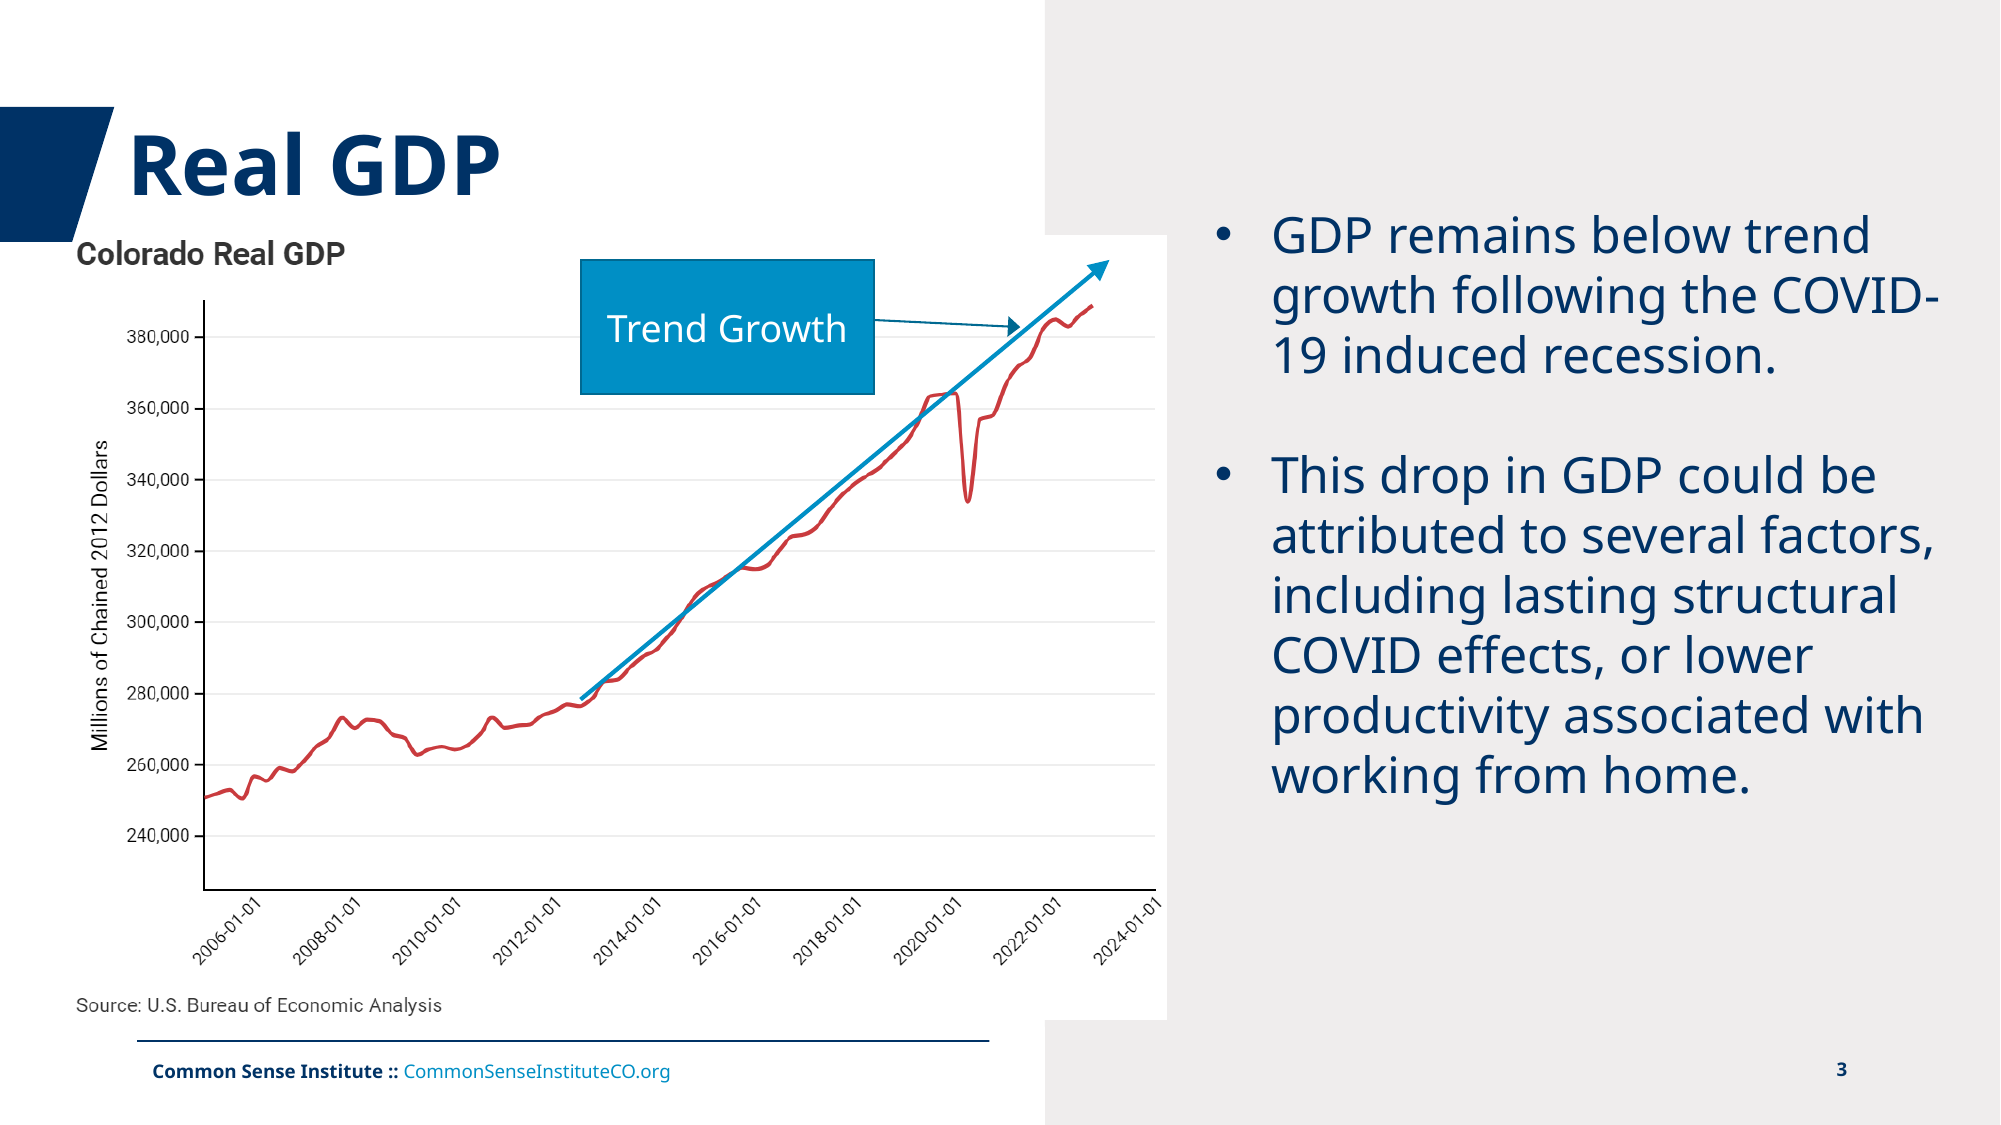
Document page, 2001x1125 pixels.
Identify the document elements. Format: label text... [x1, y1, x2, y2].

text_box GDP remains below trend growth following the COVID-19 induced recession. This drop in GDP could be attributed to several factors, including lasting structural COVID effects, or lower productivity associated with working from home. [1200, 196, 1988, 856]
picture [74, 235, 1167, 1020]
footer Common Sense Institute :: CommonSenseInstituteCO.org [137, 1040, 1338, 1101]
slide_number 3 [1412, 1040, 1863, 1101]
title Real GDP [112, 59, 963, 235]
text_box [580, 259, 1110, 700]
